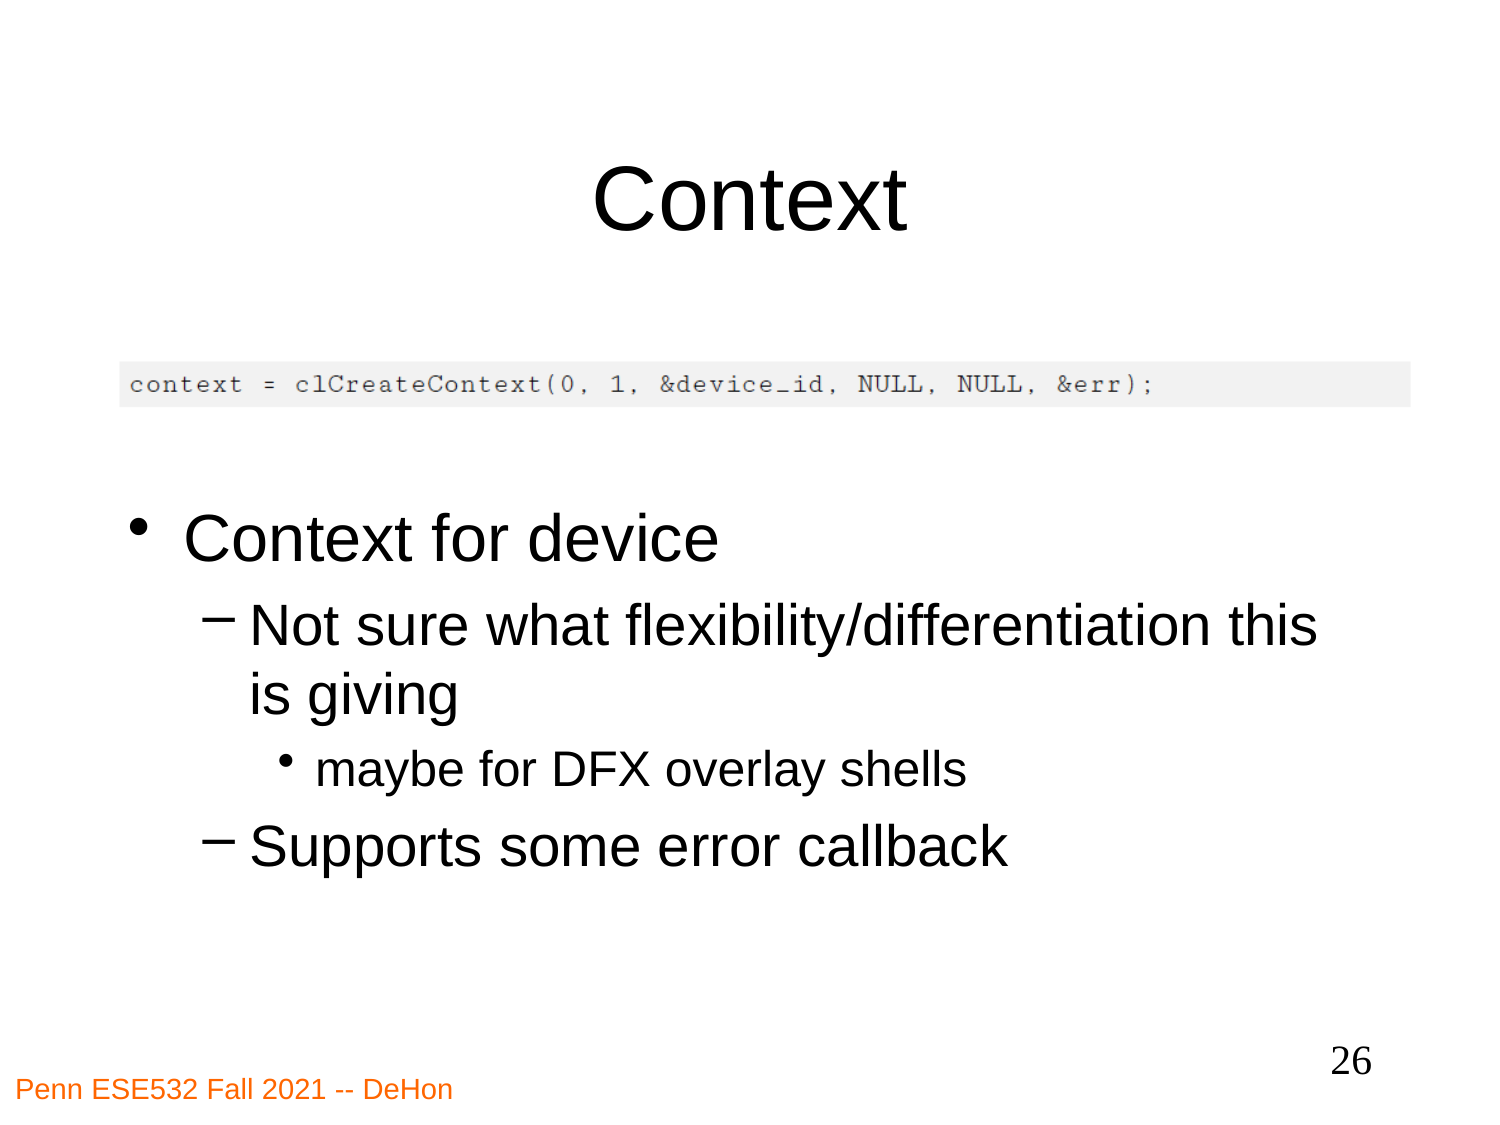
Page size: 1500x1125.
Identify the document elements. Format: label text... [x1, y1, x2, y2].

title Context [112, 99, 1388, 288]
list Context for device Not sure what flexibility/differentiation this is giving maybe for DFX overlay shells Supports some error callback [112, 487, 1388, 1001]
slide_number 26 [1074, 1024, 1388, 1101]
slide_number Penn ESE532 Fall 2021 -- DeHon [0, 1062, 688, 1125]
picture [112, 349, 1436, 422]
